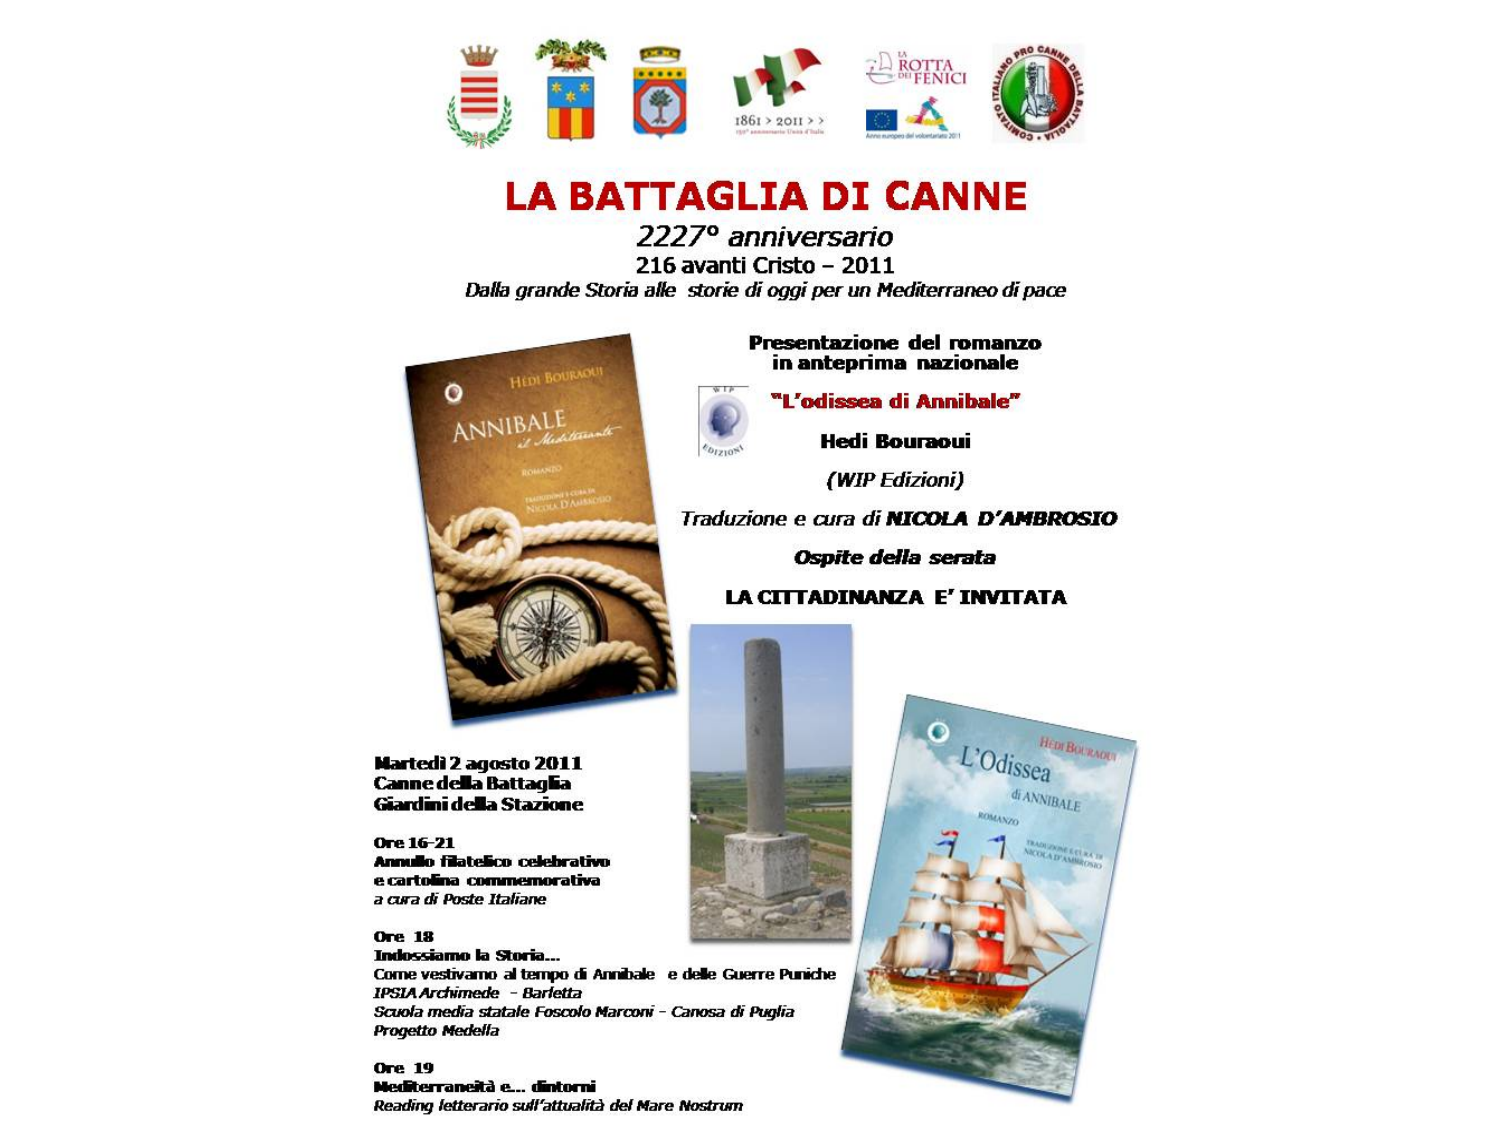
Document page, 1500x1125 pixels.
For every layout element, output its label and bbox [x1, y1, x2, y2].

picture [362, 0, 1169, 1125]
